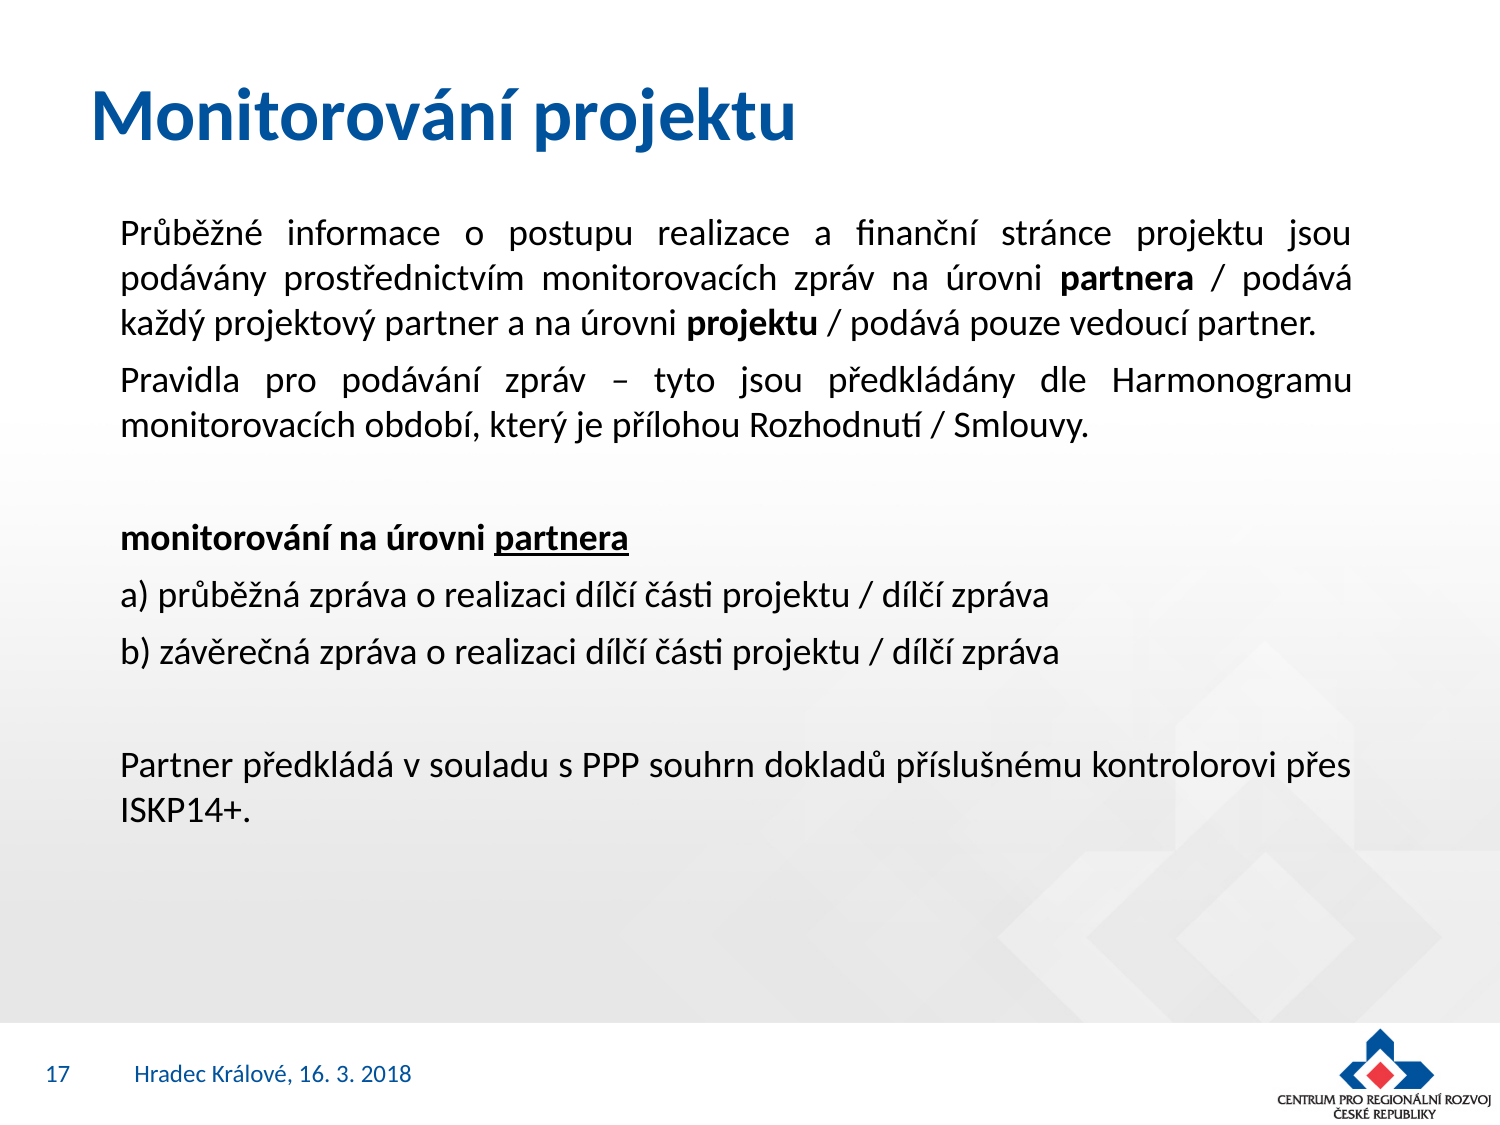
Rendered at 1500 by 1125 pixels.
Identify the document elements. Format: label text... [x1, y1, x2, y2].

picture [0, 0, 1500, 1125]
slide_number 17 [30, 1042, 113, 1103]
list Průběžné informace o postupu realizace a finanční stránce projektu jsou podávány prostřednictvím monitorovacích zpráv na úrovni partnera / podává každý projektový partner a na úrovni projektu / podává pouze vedoucí partner. Pravidla pro podávání zpráv – tyto jsou předkládány dle Harmonogramu monitorovacích období, který je přílohou Rozhodnutí / Smlouvy. monitorování na úrovni partnera průběžná zpráva o realizaci dílčí části projektu / dílčí zpráva závěrečná zpráva o realizaci dílčí části projektu / dílčí zpráva Partner předkládá v souladu s PPP souhrn dokladů příslušnému kontrolorovi přes ISKP14+. [104, 200, 1369, 992]
footer Hradec Králové, 16. 3. 2018 [119, 1042, 988, 1103]
title Monitorování projektu [75, 42, 1425, 178]
